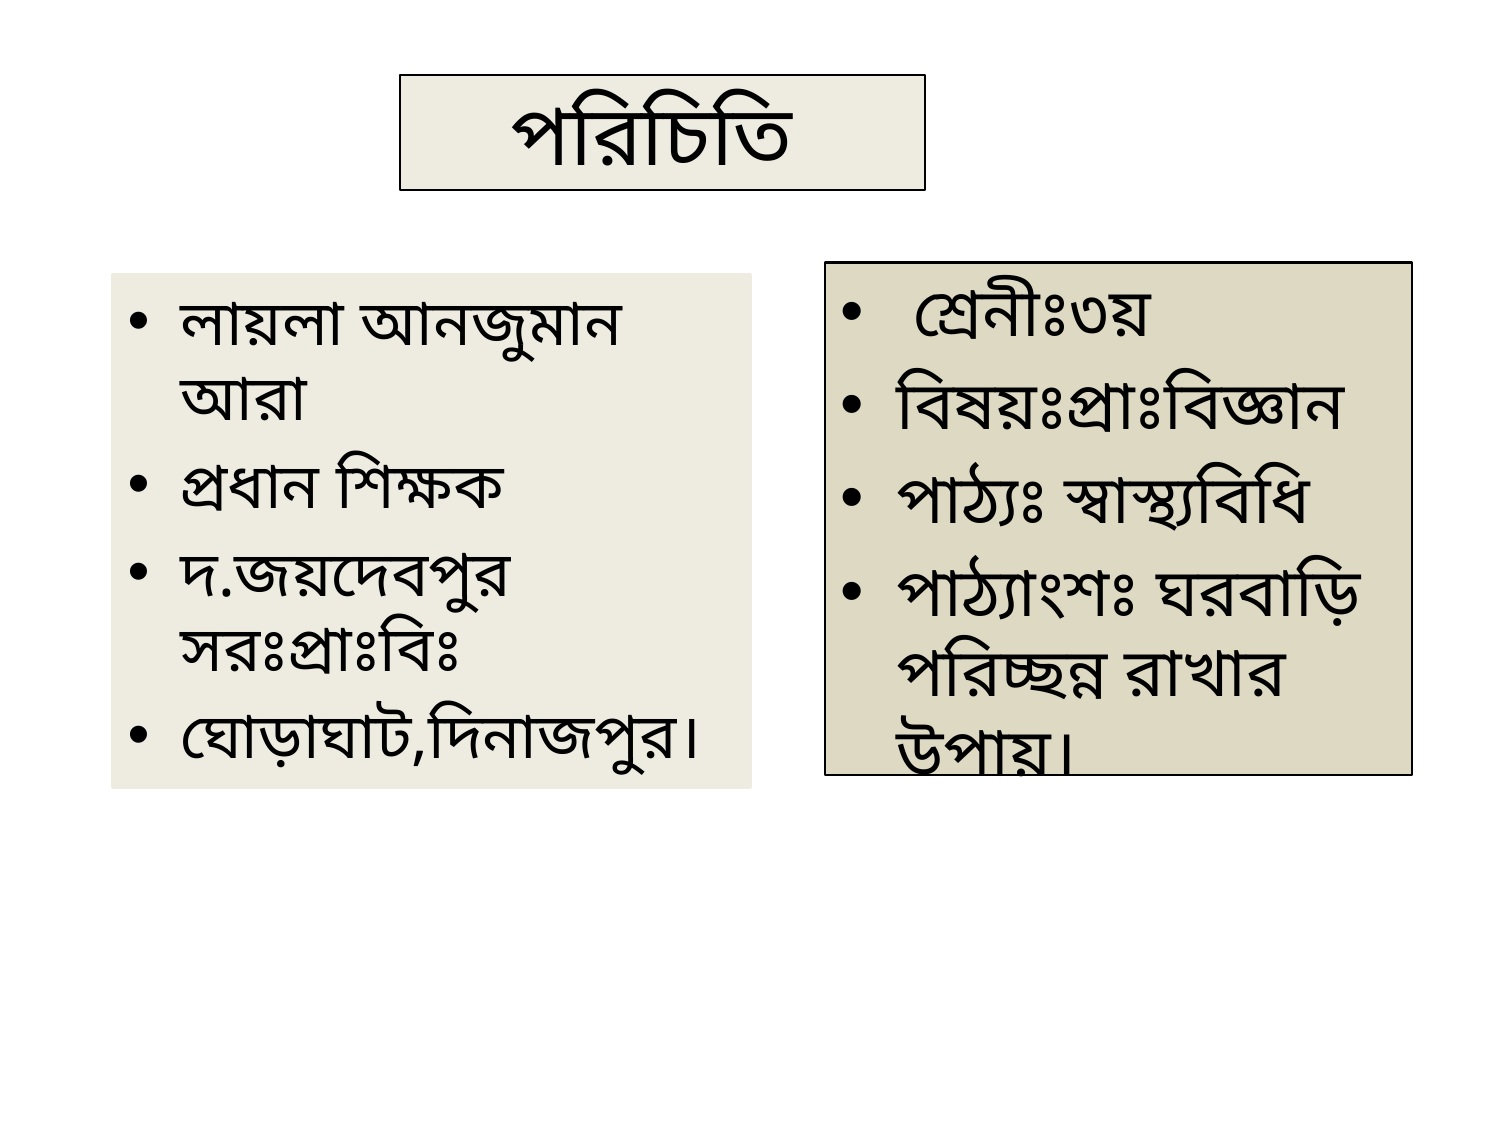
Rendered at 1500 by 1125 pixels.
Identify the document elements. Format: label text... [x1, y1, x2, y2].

list শ্রেনীঃ৩য় বিষয়ঃপ্রাঃবিজ্ঞান পাঠ্যঃ স্বাস্থ্যবিধি পাঠ্যাংশঃ ঘরবাড়ি পরিচ্ছন্ন রাখার উপায়। [825, 262, 1413, 775]
list লায়লা আনজুমান আরা প্রধান শিক্ষক দ.জয়দেবপুর সরঃপ্রাঃবিঃ ঘোড়াঘাট,দিনাজপুর। [112, 275, 750, 788]
text_box পরিচিতি [399, 75, 925, 190]
